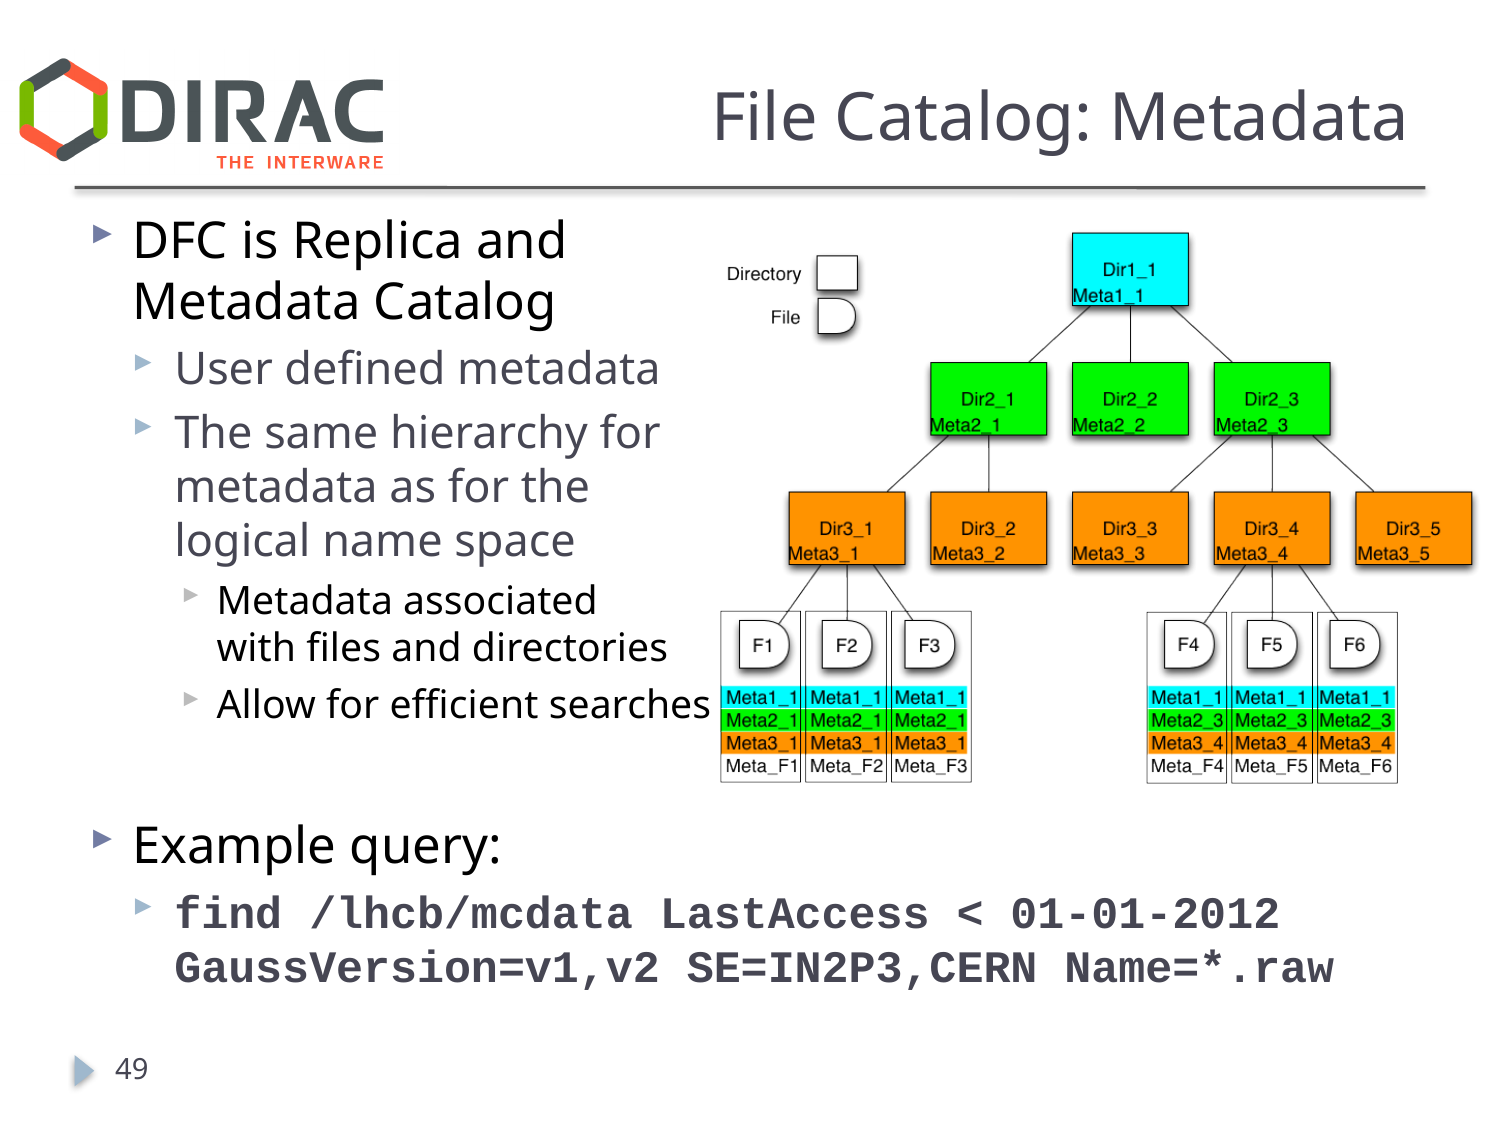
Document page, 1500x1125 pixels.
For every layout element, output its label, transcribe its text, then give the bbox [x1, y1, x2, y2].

picture [708, 216, 1493, 794]
picture [0, 49, 400, 175]
list DFC is Replica and Metadata Catalog User defined metadata The same hierarchy for metadata as for the logical name space Metadata associated with files and directories Allow for efficient searches Example query: find /lhcb/mcdata LastAccess < 01-01-2012 GaussVersion=v1,v2 SE=IN2P3,CERN Name=*.raw [75, 200, 1425, 1010]
slide_number 49 [100, 1042, 426, 1103]
title File Catalog: Metadata [111, 24, 1425, 162]
